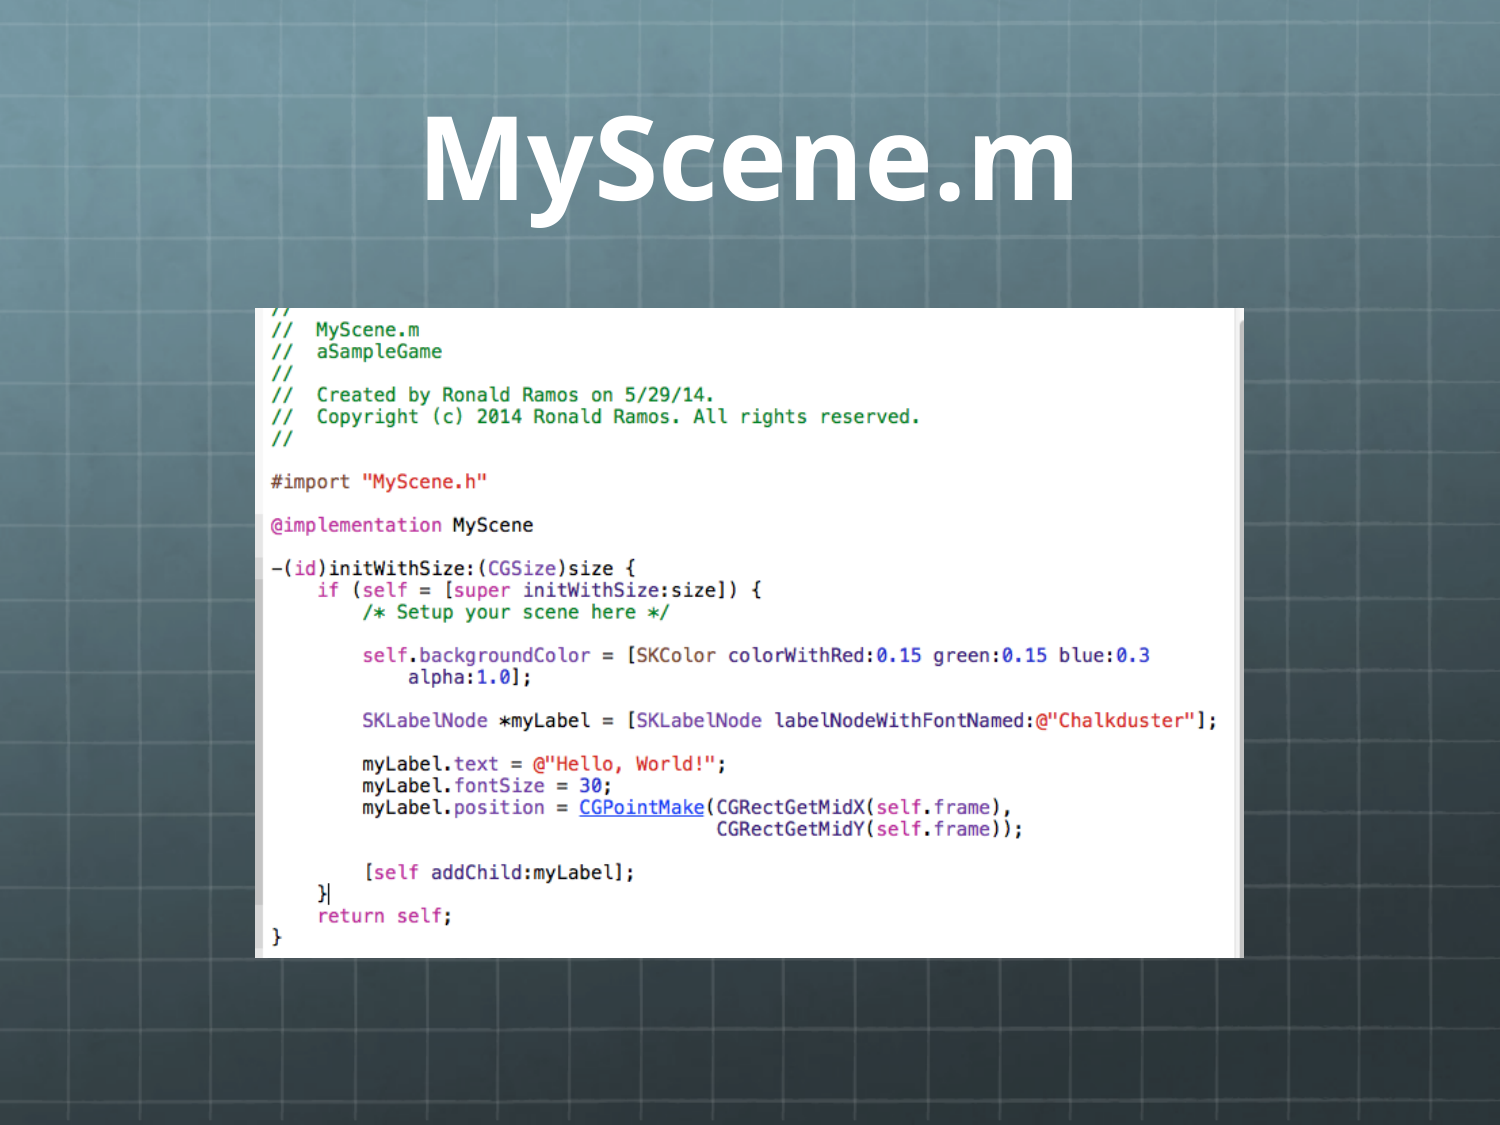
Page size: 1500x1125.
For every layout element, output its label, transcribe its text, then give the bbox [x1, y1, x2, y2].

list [127, 308, 1373, 958]
picture [0, 0, 1500, 1125]
title MyScene.m [127, 17, 1372, 289]
